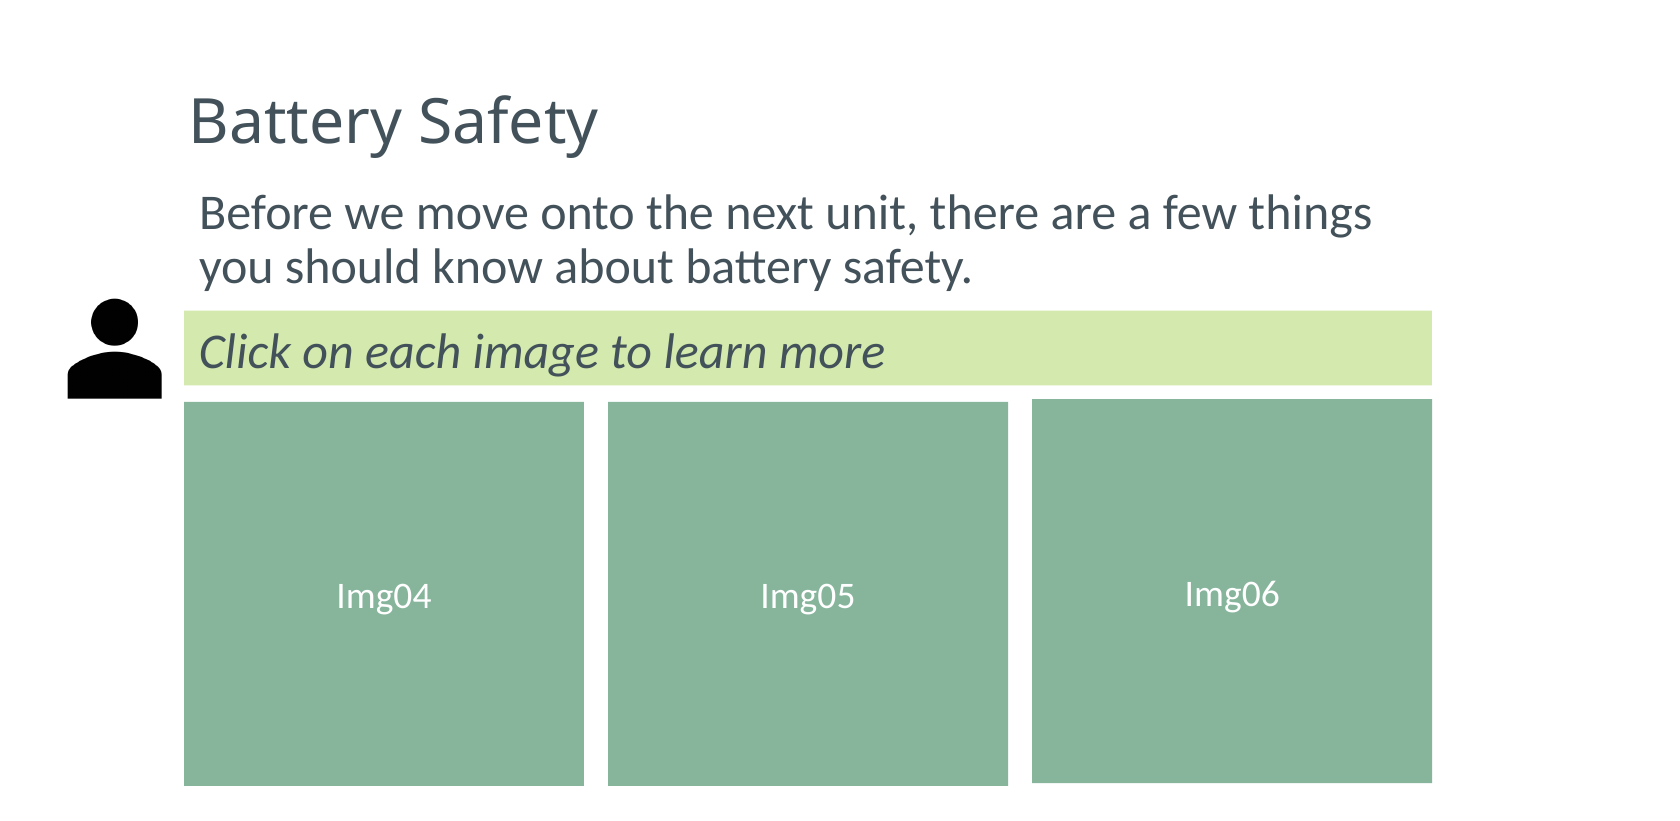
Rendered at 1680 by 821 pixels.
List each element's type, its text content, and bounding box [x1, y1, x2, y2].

text_box Click on each image to learn more [185, 310, 1432, 386]
list Before we move onto the next unit, there are a few things you should know about battery safety. [184, 179, 1433, 298]
text_box Img06 [1031, 398, 1433, 784]
title Battery Safety [173, 43, 1433, 203]
text_box Img04 [183, 401, 585, 787]
text_box Img05 [607, 401, 1009, 787]
picture [43, 278, 185, 419]
